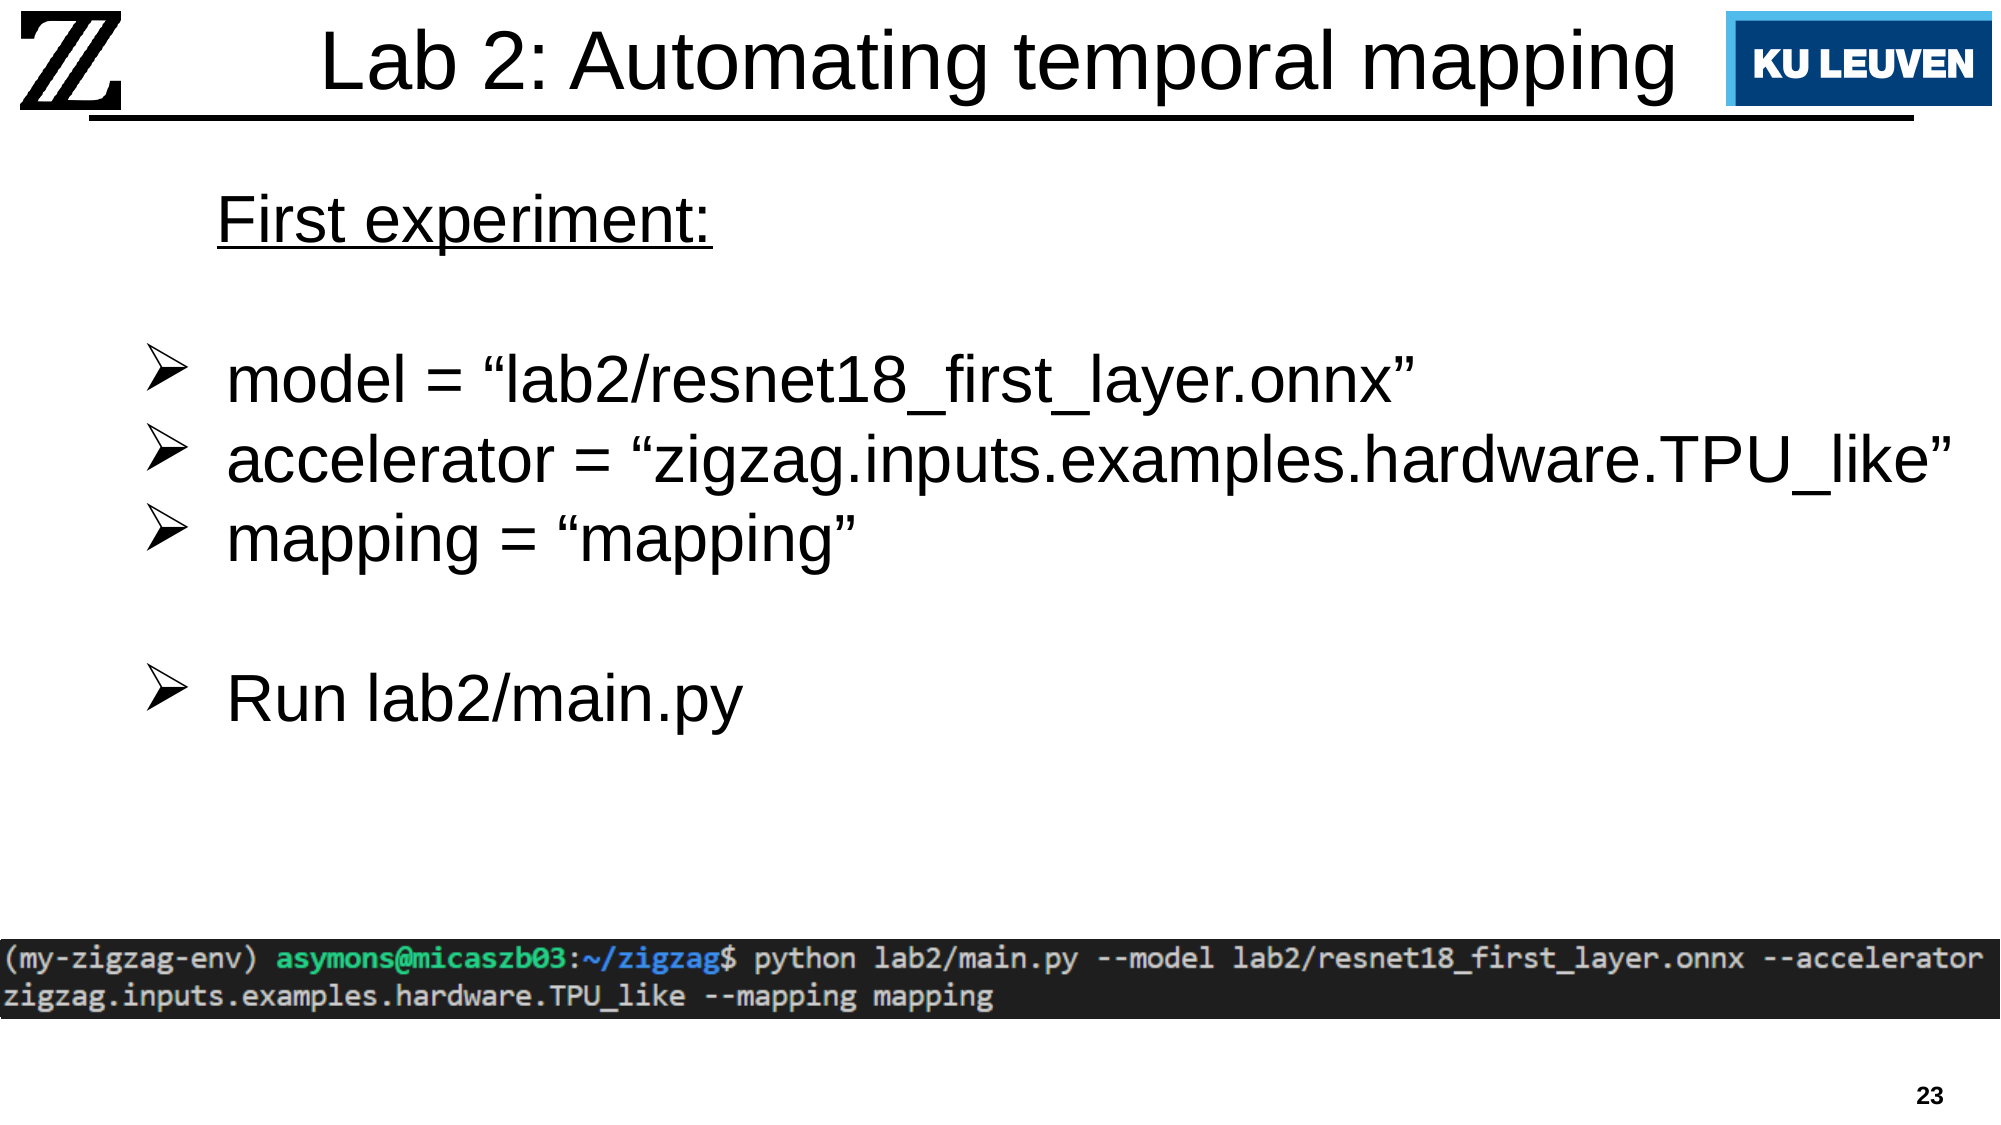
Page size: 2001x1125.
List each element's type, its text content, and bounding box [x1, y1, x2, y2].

title Lab 2: Automating temporal mapping [137, 6, 1863, 118]
picture [20, 9, 121, 110]
text_box First experiment: model = “lab2/resnet18_first_layer.onnx” accelerator = “zigzag.inputs.examples.hardware.TPU_like” mapping = “mapping” Run lab2/main.py [126, 168, 2000, 743]
picture [1863, 11, 1992, 106]
picture [0, 939, 2000, 1019]
